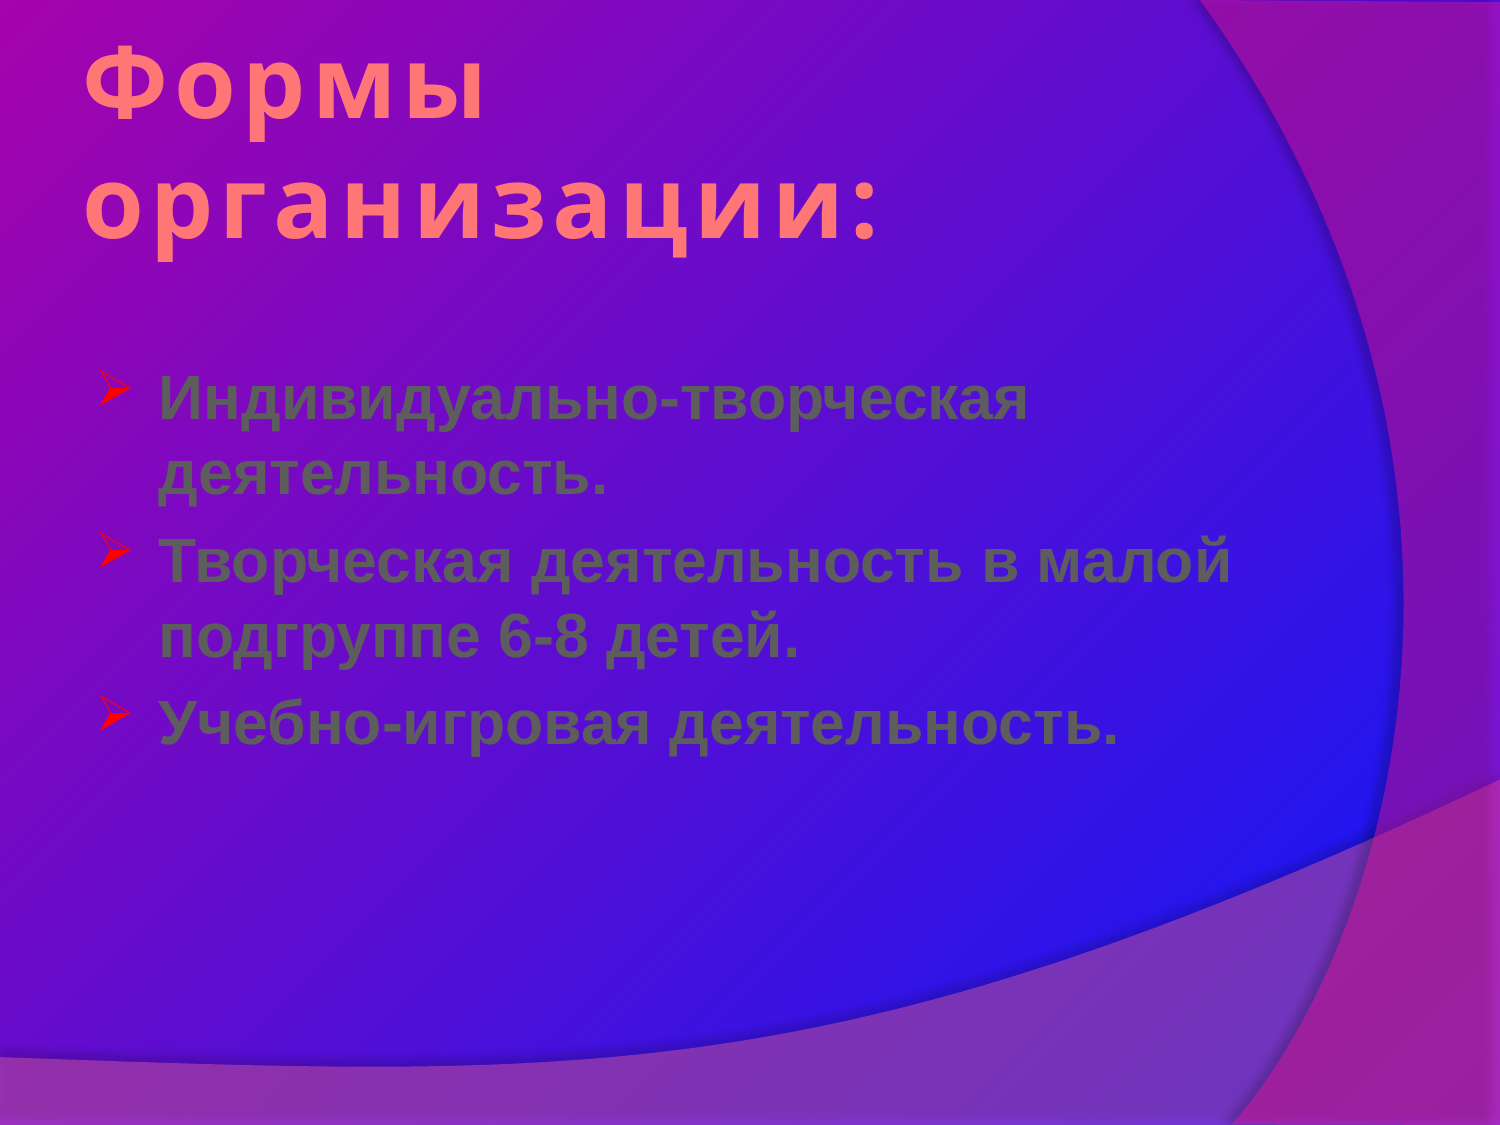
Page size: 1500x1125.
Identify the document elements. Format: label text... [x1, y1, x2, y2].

list Индивидуально-творческая деятельность. Творческая деятельность в малой подгруппе 6-8 детей. Учебно-игровая деятельность. [75, 262, 1300, 1005]
title Формы организации: [75, 45, 1300, 233]
